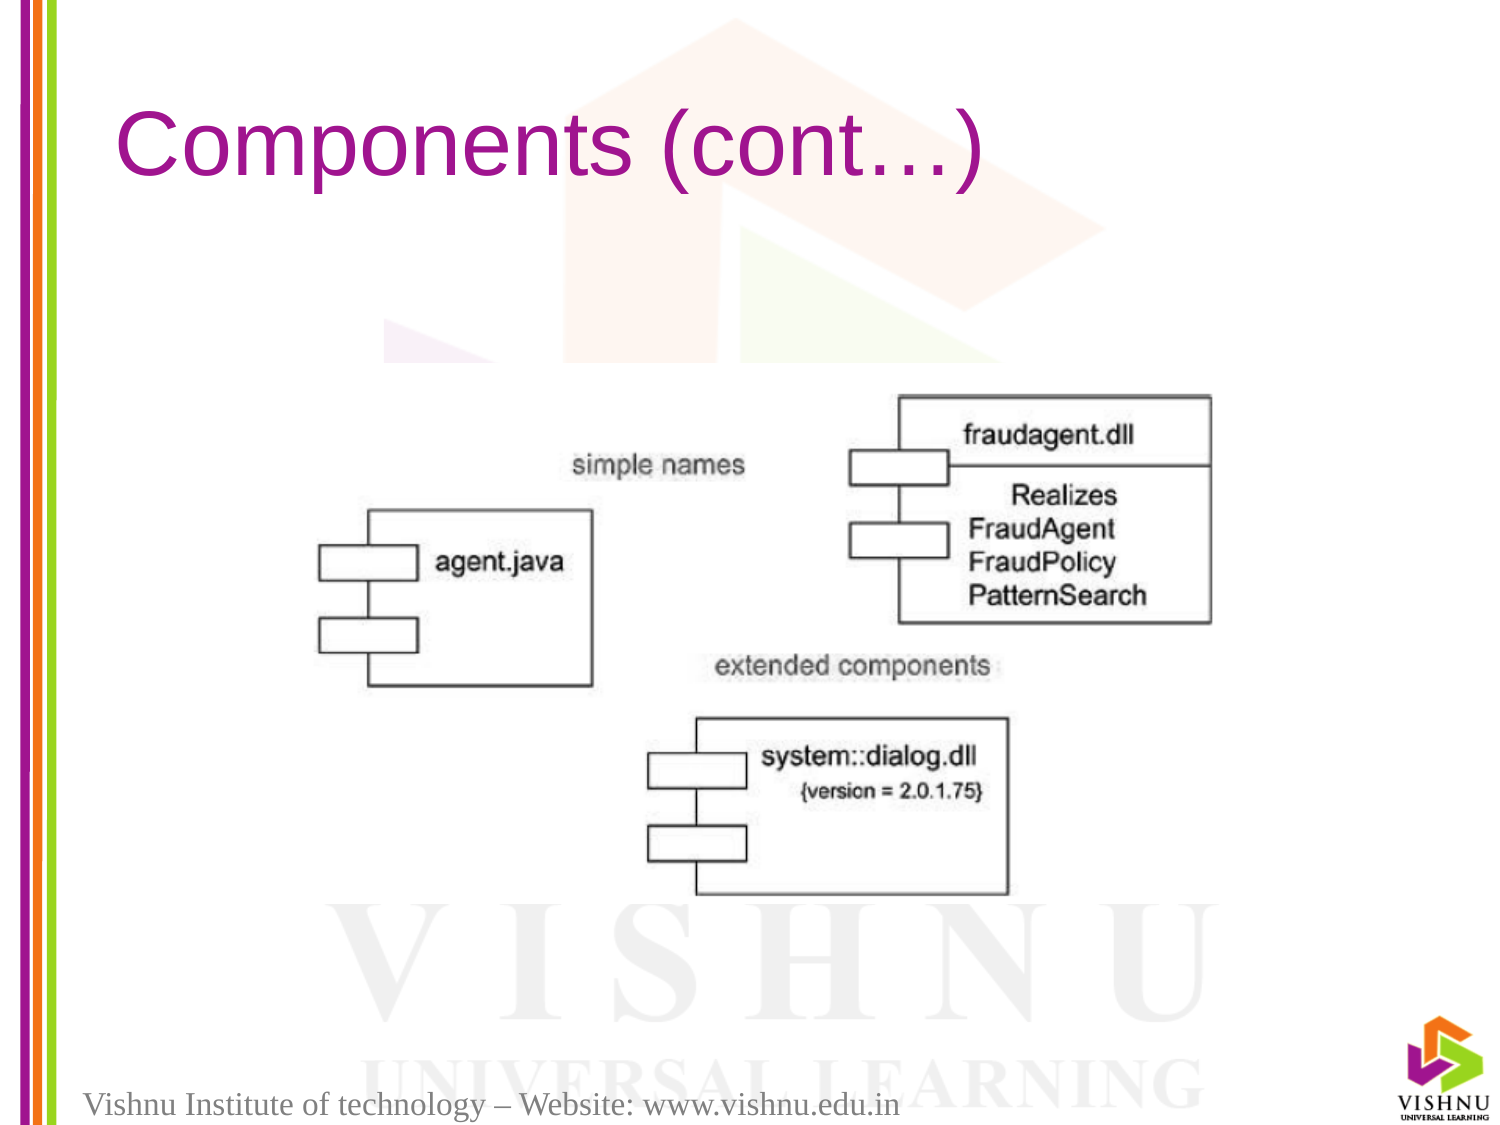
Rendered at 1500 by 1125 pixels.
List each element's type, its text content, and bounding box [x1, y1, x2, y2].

picture [1387, 1012, 1500, 1125]
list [300, 363, 1225, 905]
title Components (cont…) [99, 45, 1425, 233]
